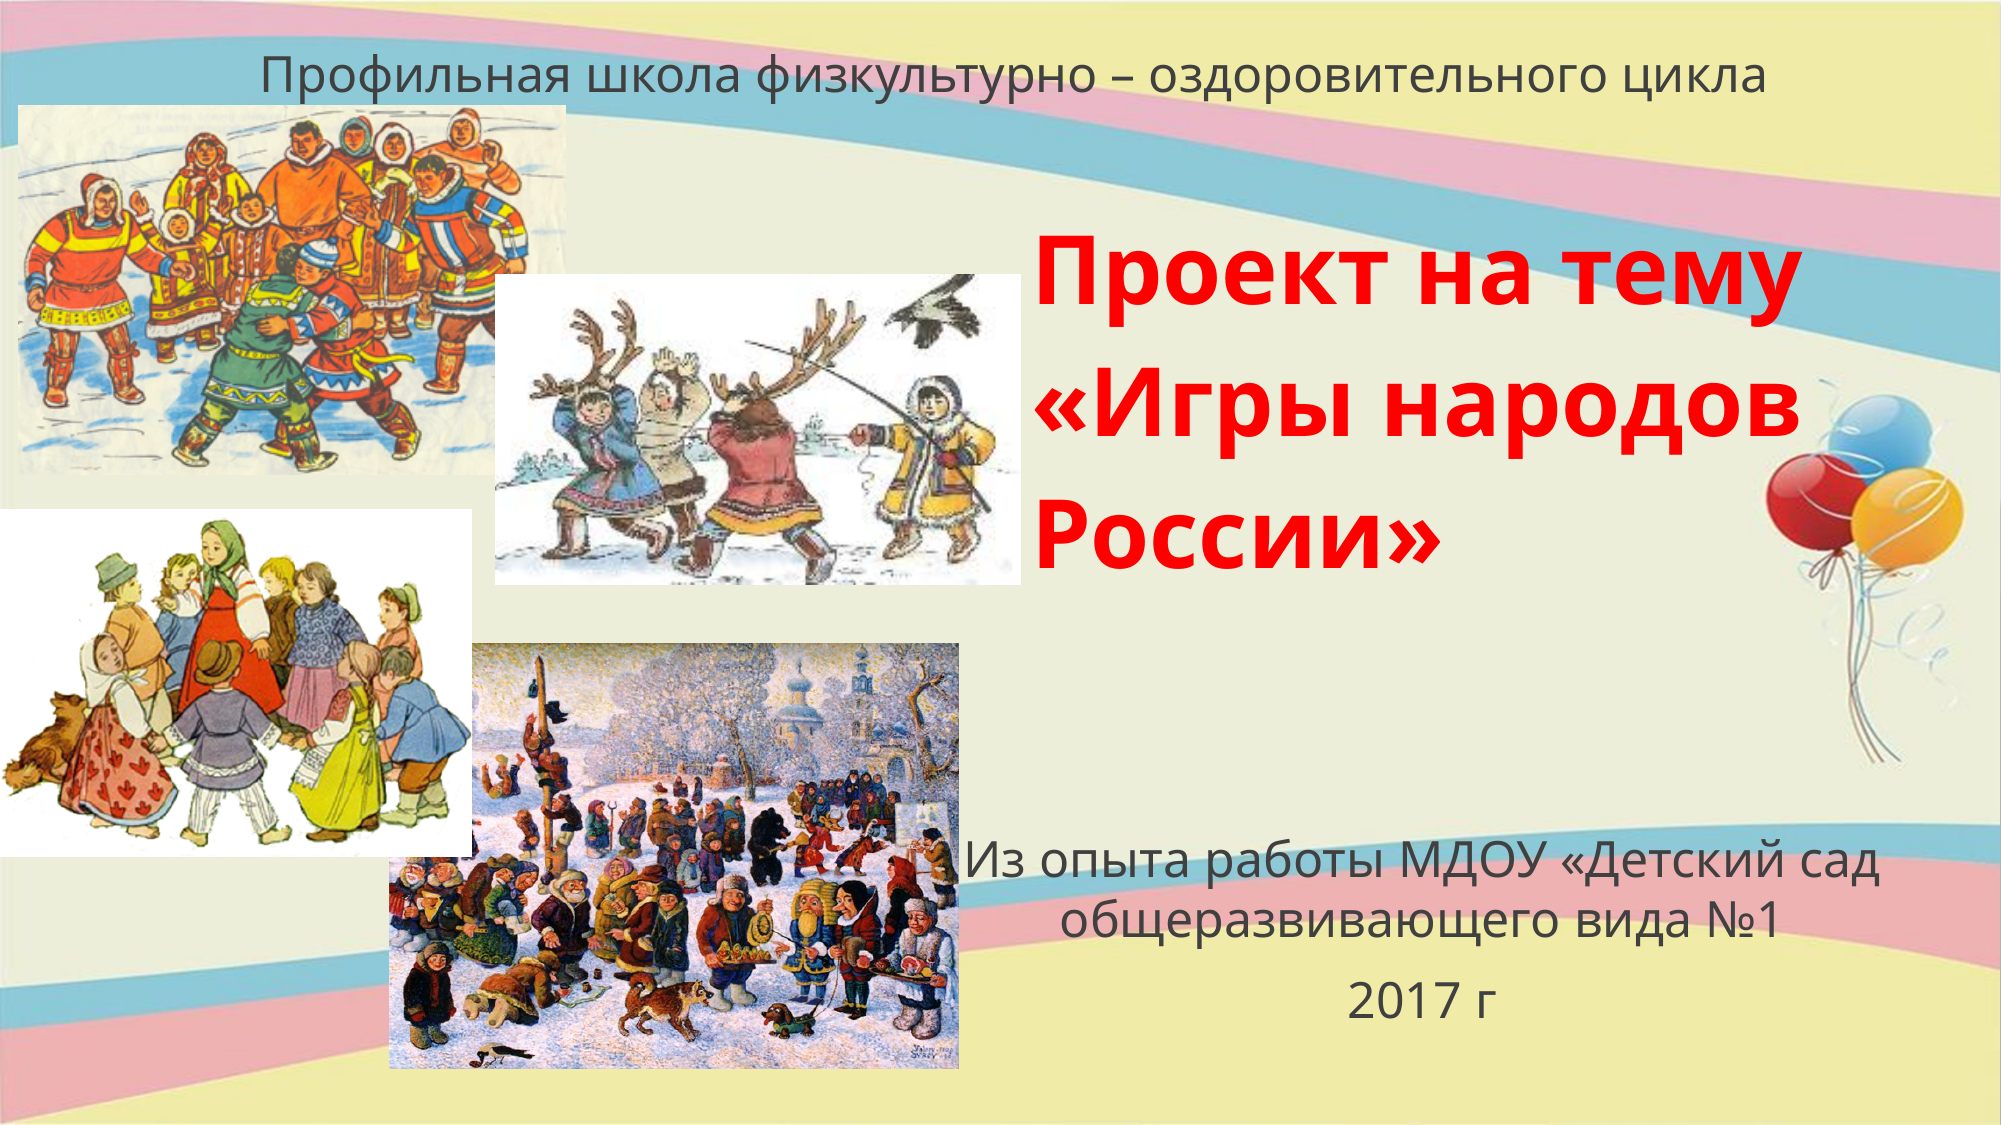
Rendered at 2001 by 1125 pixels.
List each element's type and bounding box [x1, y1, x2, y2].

picture [0, 0, 2000, 1125]
list [18, 105, 566, 475]
